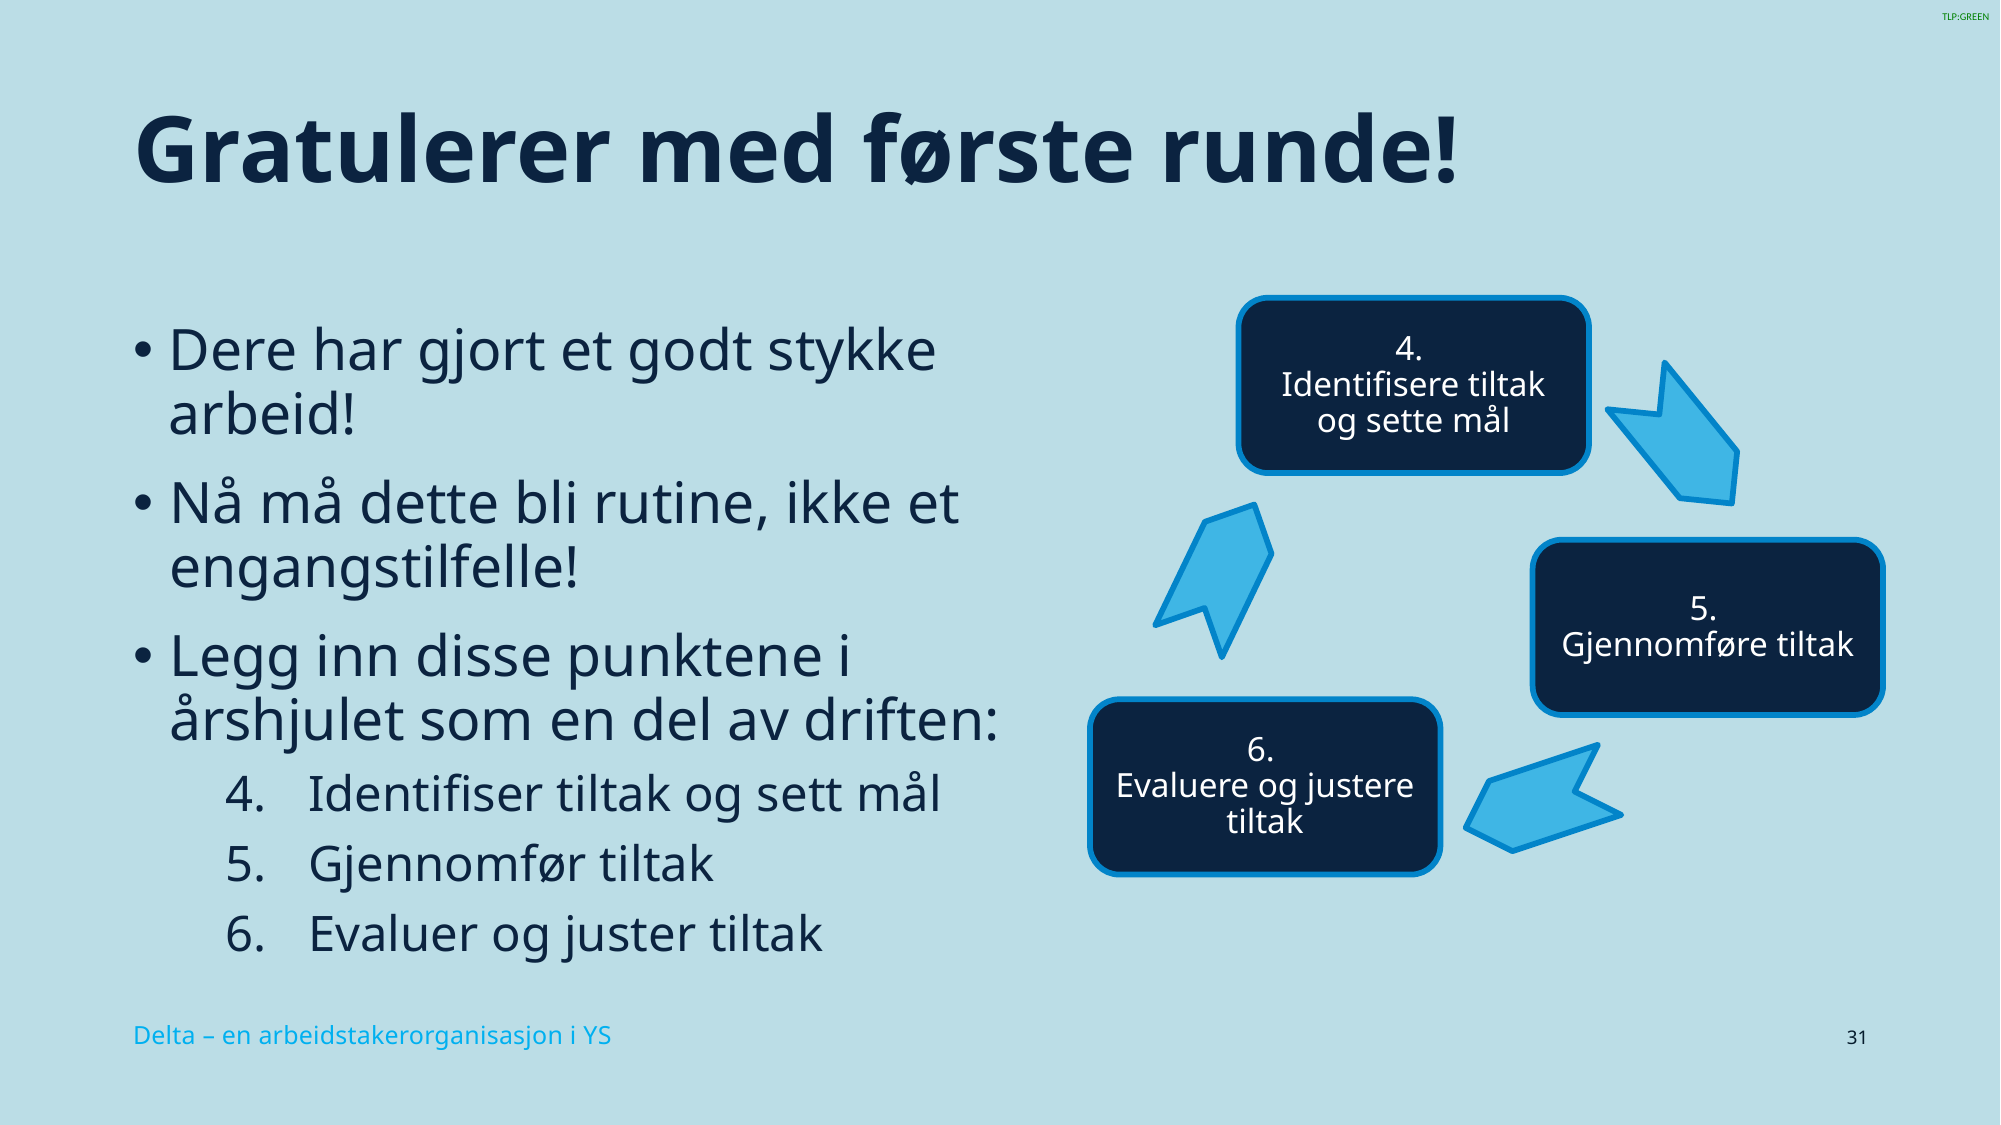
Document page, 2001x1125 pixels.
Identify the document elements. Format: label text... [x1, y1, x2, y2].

text_box 6. Evaluere og justere tiltak [1087, 696, 1444, 878]
list Dere har gjort et godt stykke arbeid! Nå må dette bli rutine, ikke et engangstilfelle! Legg inn disse punktene i årshjulet som en del av driften: Identifiser tiltak og sett mål Gjennomfør tiltak Evaluer og juster tiltak [118, 311, 1118, 973]
text_box 4. Identifisere tiltak og sette mål [1235, 294, 1592, 476]
footer Delta – en arbeidstakerorganisasjon i YS [118, 1010, 1505, 1059]
text_box [1604, 359, 1741, 507]
slide_number 31 [1621, 1010, 1884, 1059]
text_box 5. Gjennomføre tiltak [1529, 536, 1886, 718]
text_box [1152, 501, 1275, 661]
title Gratulerer med første runde! [118, 96, 1882, 292]
text_box [1462, 742, 1625, 854]
